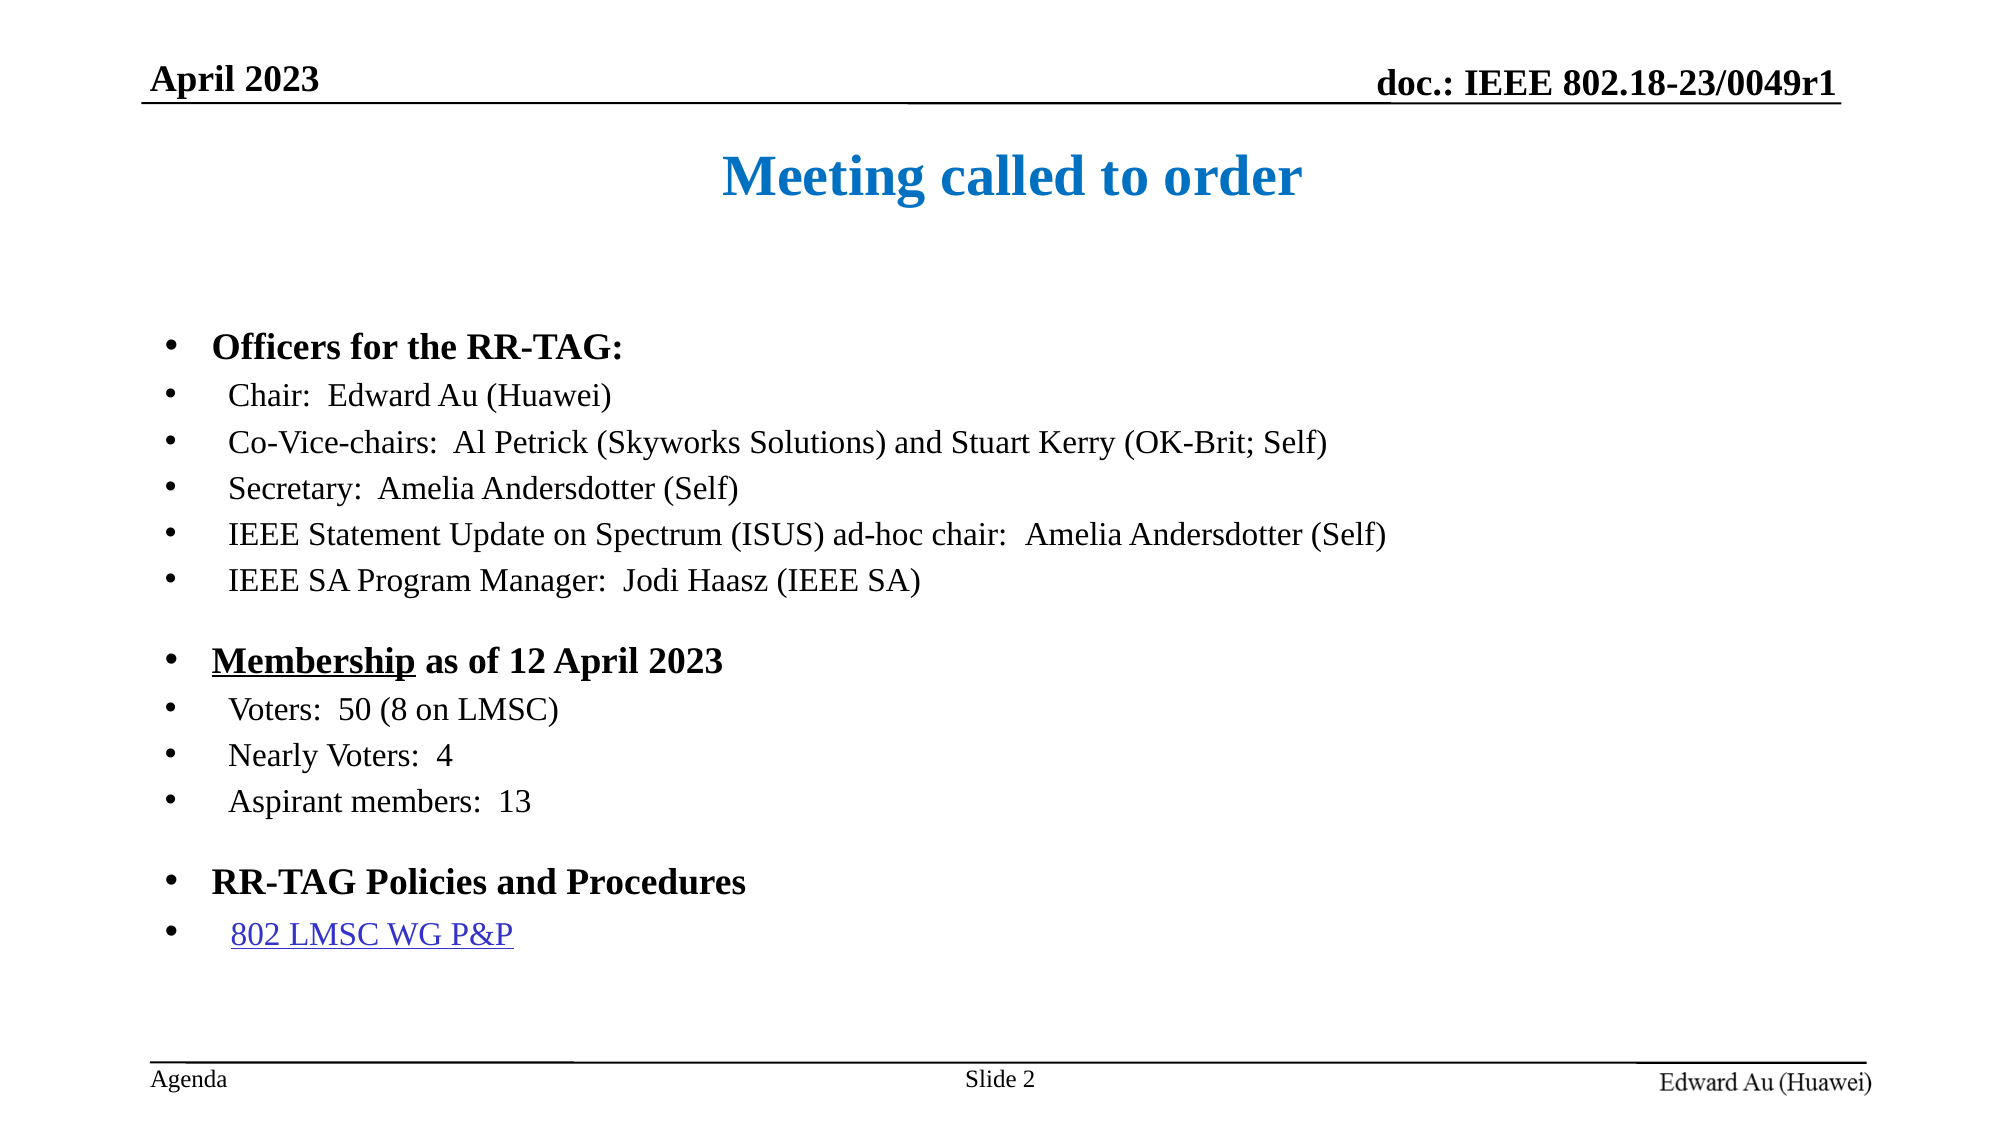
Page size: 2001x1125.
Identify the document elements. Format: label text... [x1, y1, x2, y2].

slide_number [149, 54, 513, 100]
title Meeting called to order [162, 99, 1864, 246]
text_box Officers for the RR-TAG: Chair: Edward Au (Huawei) Co-Vice-chairs: Al Petrick (Skyworks Solutions) and Stuart Kerry (OK-Brit; Self) Secretary: Amelia Andersdotter (Self) IEEE Statement Update on Spectrum (ISUS) ad-hoc chair: Amelia Andersdotter (Self) IEEE SA Program Manager: Jodi Haasz (IEEE SA) Membership as of 12 April 2023 Voters: 50 (8 on LMSC) Nearly Voters: 4 Aspirant members: 13 RR-TAG Policies and Procedures 802 LMSC WG P&P [149, 275, 1875, 1040]
picture [1174, 1058, 1887, 1113]
slide_number Slide 2 [925, 1061, 1076, 1123]
